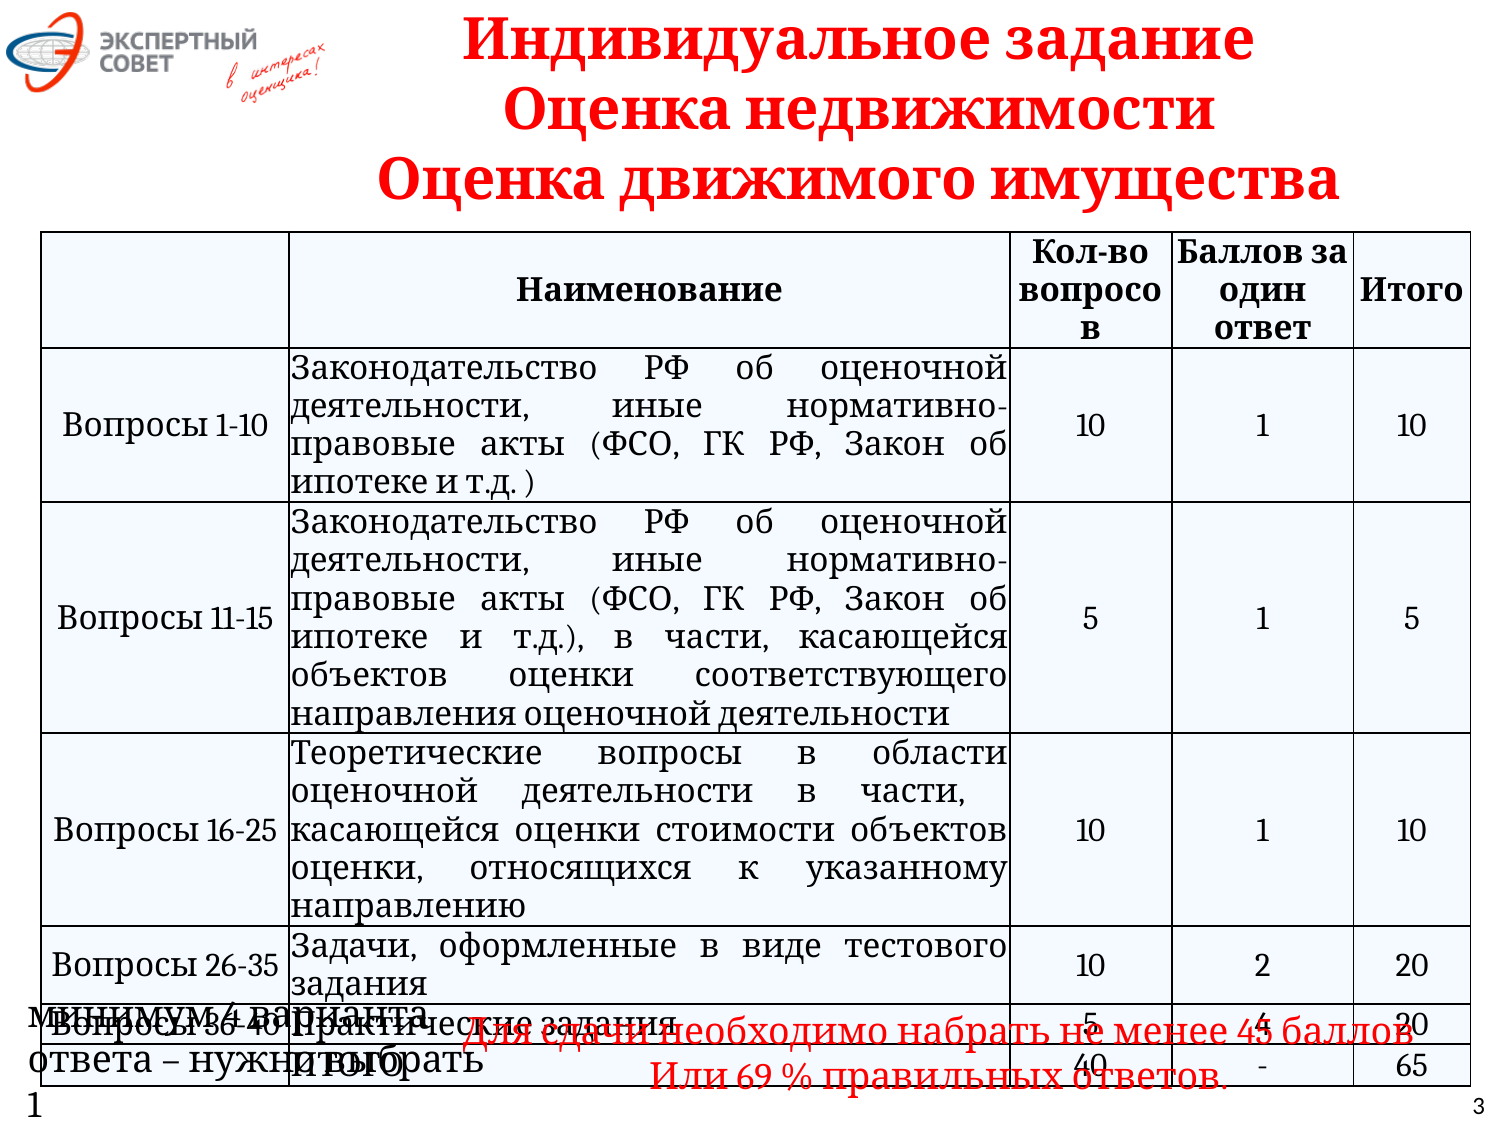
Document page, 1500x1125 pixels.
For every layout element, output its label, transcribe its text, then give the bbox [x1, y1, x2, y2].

text_box Индивидуальное задание Оценка недвижимости Оценка движимого имущества [265, 11, 1453, 200]
table_cell Задачи, оформленные в виде тестового задания [290, 927, 1009, 999]
table_cell 1 [1173, 503, 1353, 732]
table_cell 10 [1011, 927, 1171, 999]
table_cell Вопросы 26-35 [42, 927, 288, 982]
table_cell 5 [1354, 503, 1470, 732]
table_cell 20 [1354, 927, 1470, 999]
table_header Кол-во вопросов [1011, 233, 1171, 347]
table_cell Вопросы 16-25 [42, 734, 288, 925]
table_header [42, 233, 288, 347]
table_cell 10 [1011, 349, 1171, 501]
table_cell Законодательство РФ об оценочной деятельности, иные нормативно-правовые акты (ФСО, ГК РФ, Закон об ипотеке и т.д. ) [290, 349, 1009, 501]
table_cell 10 [1011, 734, 1171, 925]
table_cell 10 [1354, 349, 1470, 501]
text_box Для сдачи необходимо набрать не менее 45 баллов Или 69 % правильных ответов. [502, 999, 1500, 1105]
slide_number 3 [1434, 1105, 1500, 1125]
table_header Наименование [290, 233, 1009, 347]
text_box минимум 4 варианта ответа – нужно выбрать 1 [12, 982, 502, 1125]
table_cell 1 [1173, 734, 1353, 925]
table_cell Законодательство РФ об оценочной деятельности, иные нормативно-правовые акты (ФСО, ГК РФ, Закон об ипотеке и т.д.), в части, касающейся объектов оценки соответствующего направления оценочной деятельности [290, 503, 1009, 732]
table_cell Вопросы 1-10 [42, 349, 288, 501]
table_header Итого [1354, 233, 1470, 347]
table_cell Вопросы 11-15 [42, 503, 288, 732]
table_cell 1 [1173, 349, 1353, 501]
table_cell 5 [1011, 503, 1171, 732]
picture [3, 10, 330, 106]
table_cell 2 [1173, 927, 1353, 999]
table_header Баллов за один ответ [1173, 233, 1353, 347]
table_cell Теоретические вопросы в области оценочной деятельности в части, касающейся оценки стоимости объектов оценки, относящихся к указанному направлению [290, 734, 1009, 925]
table_cell 10 [1354, 734, 1470, 925]
